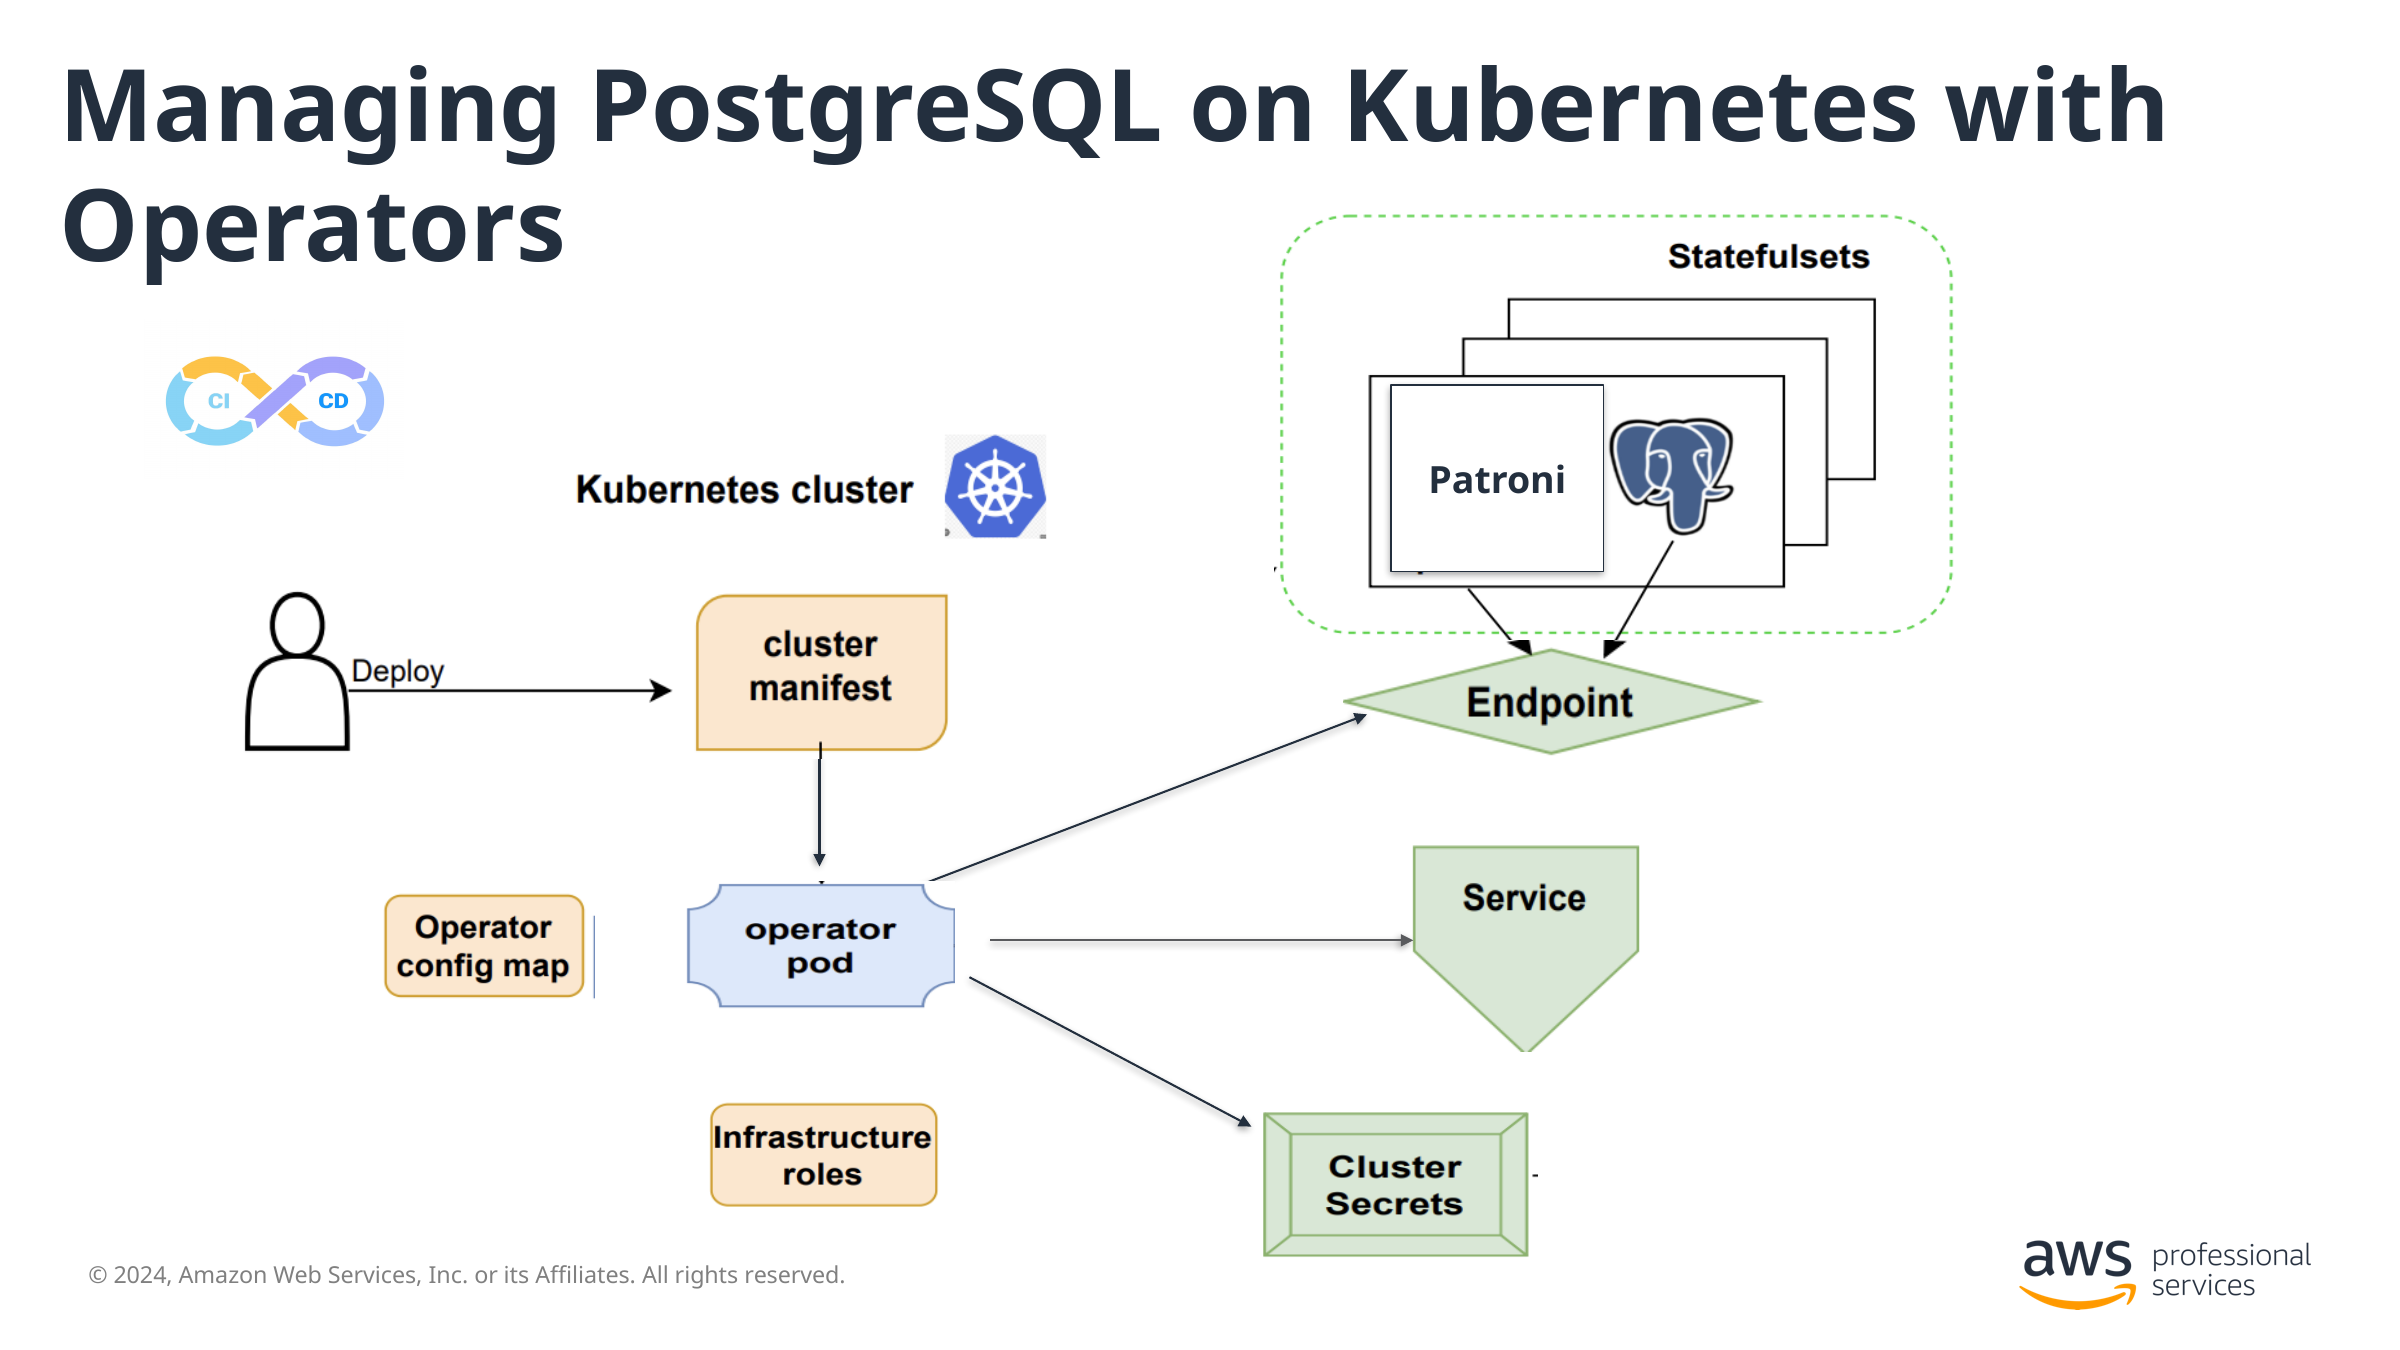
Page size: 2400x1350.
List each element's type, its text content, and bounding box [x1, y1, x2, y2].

picture [1254, 1107, 1538, 1265]
picture [700, 1090, 941, 1233]
picture [1395, 828, 1669, 1052]
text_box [969, 976, 1252, 1127]
picture [2019, 1239, 2312, 1310]
picture [346, 881, 595, 1039]
picture [686, 881, 956, 1022]
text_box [916, 714, 1368, 887]
picture [1273, 156, 1988, 767]
title Managing PostgreSQL on Kubernetes with Operators [44, 33, 2261, 197]
picture [143, 300, 1089, 759]
